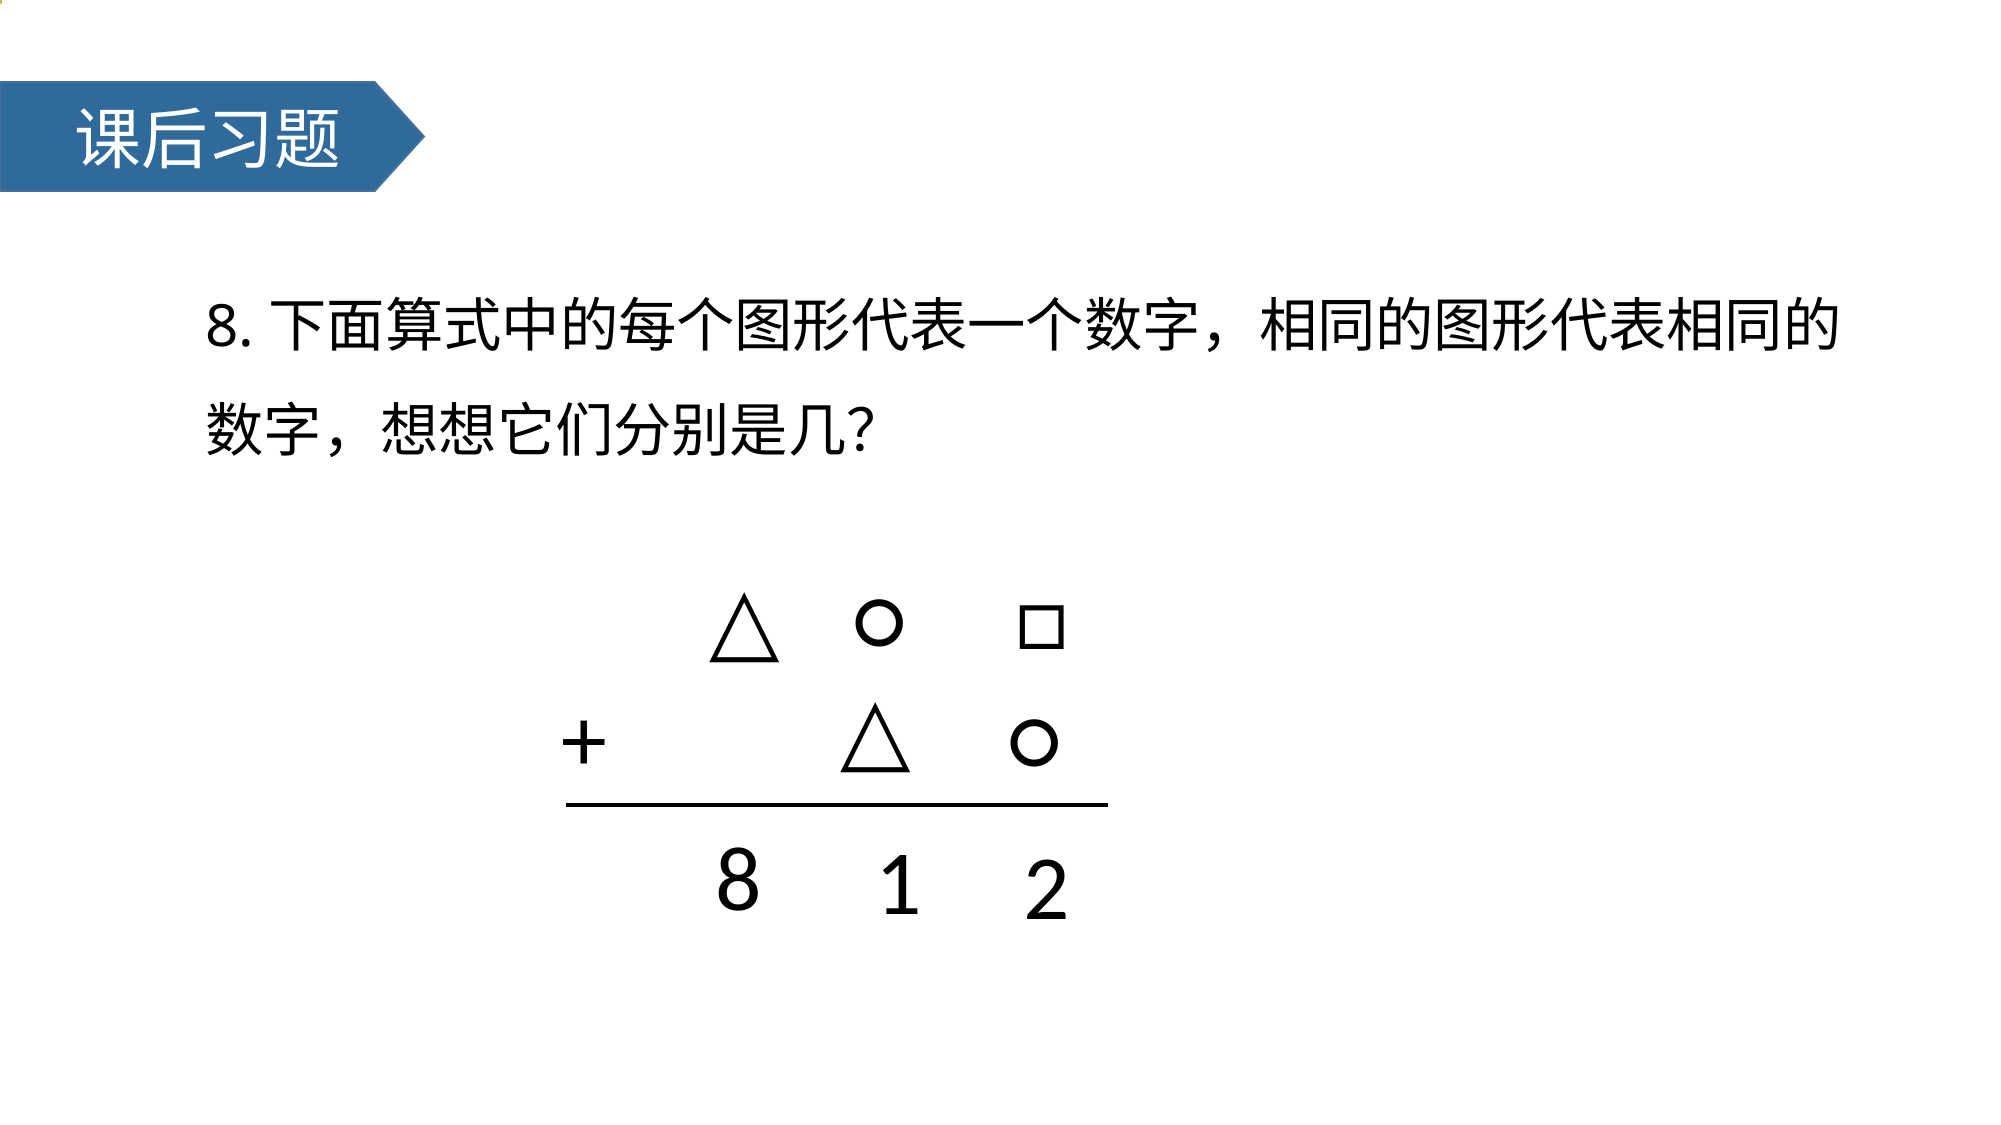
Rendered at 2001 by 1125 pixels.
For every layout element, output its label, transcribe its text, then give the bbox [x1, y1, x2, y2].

text_box 8.下面算式中的每个图形代表一个数字，相同的图形代表相同的数字，想想它们分别是几？ [191, 245, 1879, 471]
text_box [546, 550, 1109, 947]
text_box 课后习题 [0, 82, 424, 191]
